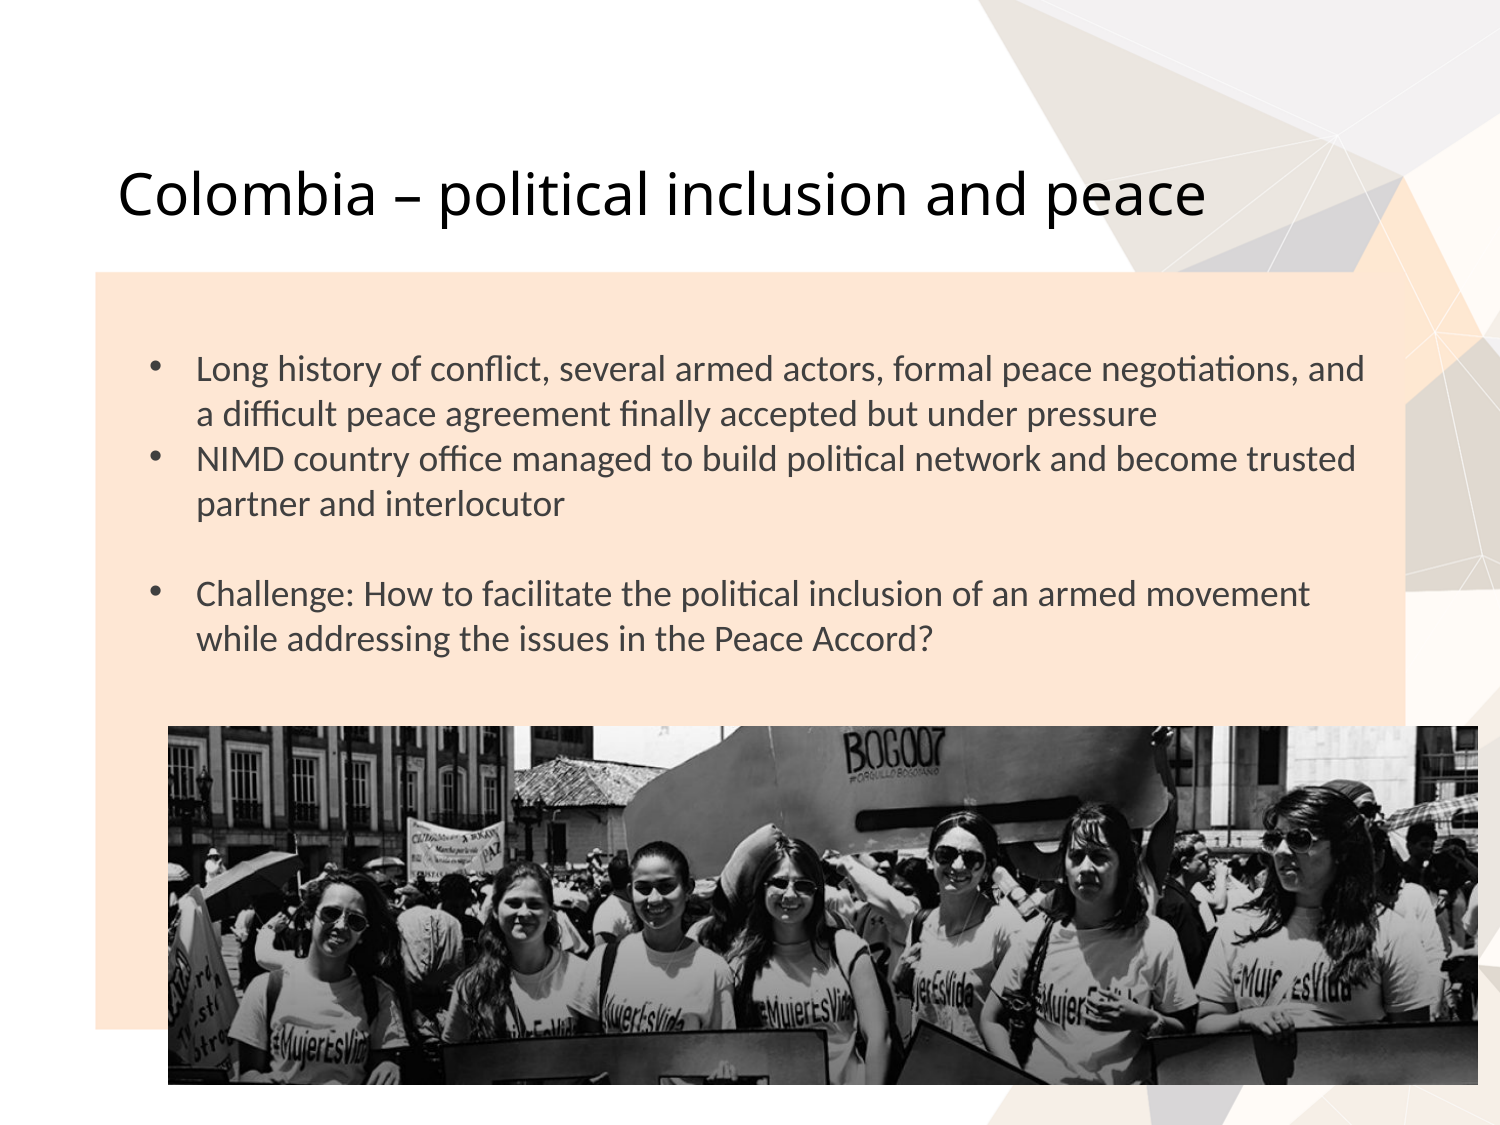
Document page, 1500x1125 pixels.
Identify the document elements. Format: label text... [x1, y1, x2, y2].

text_box Long history of conflict, several armed actors, formal peace negotiations, and a difficult peace agreement finally accepted but under pressure NIMD country office managed to build political network and become trusted partner and interlocutor Challenge: How to facilitate the political inclusion of an armed movement while addressing the issues in the Peace Accord? [134, 336, 1397, 711]
text_box Colombia – political inclusion and peace [103, 157, 1397, 321]
picture [0, 0, 1500, 1125]
